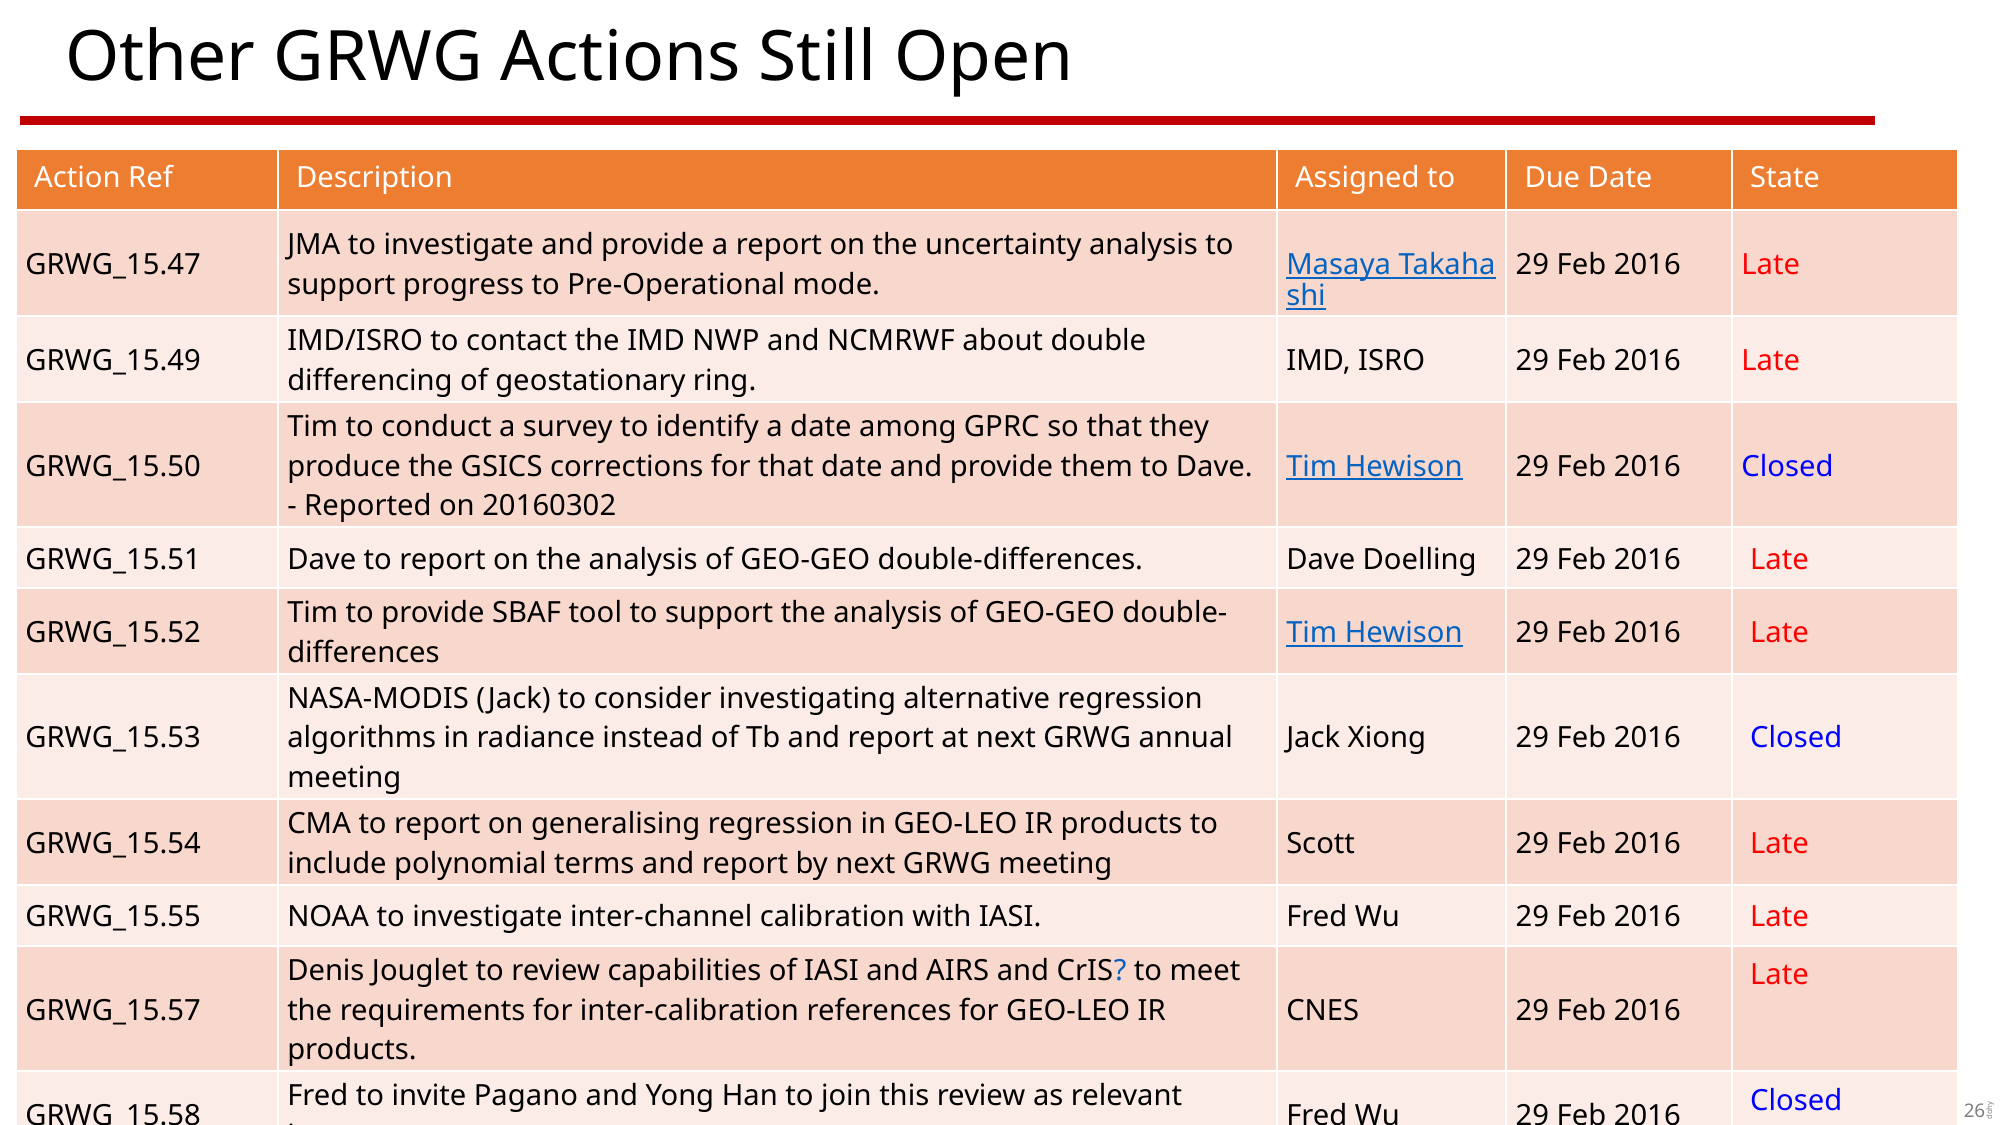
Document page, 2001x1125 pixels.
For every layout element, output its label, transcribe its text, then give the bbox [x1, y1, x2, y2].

table_cell CNES [1278, 947, 1505, 1070]
table_cell Late [1733, 528, 1957, 587]
table_cell GRWG_15.50 [17, 403, 277, 526]
table_cell Late [1733, 317, 1957, 401]
table_cell GRWG_15.53 [17, 675, 277, 798]
table_cell Late [1733, 211, 1957, 315]
table_cell IMD, ISRO [1278, 317, 1505, 401]
table_cell 29 Feb 2016 [1507, 800, 1731, 884]
table_cell Late [1733, 589, 1957, 673]
table_cell Late [1733, 886, 1957, 945]
table_cell NASA-MODIS (Jack) to consider investigating alternative regression algorithms in radiance instead of Tb and report at next GRWG annual meeting [279, 675, 1276, 798]
table_cell GRWG_15.47 [17, 211, 277, 315]
table_cell Tim to conduct a survey to identify a date among GPRC so that they produce the GSICS corrections for that date and provide them to Dave. - Reported on 20160302 [279, 403, 1276, 526]
table_header Action Ref [17, 150, 277, 209]
table_cell 29 Feb 2016 [1507, 317, 1731, 401]
table_cell GRWG_15.51 [17, 528, 277, 587]
table_cell Masaya Takahashi [1278, 211, 1505, 315]
table_cell Fred to invite Pagano and Yong Han to join this review as relevant instrument experts [279, 1072, 1276, 1125]
table_cell Late [1733, 800, 1957, 884]
table_cell Fred Wu [1278, 886, 1505, 945]
table_header Due Date [1507, 150, 1731, 209]
table_cell CMA to report on generalising regression in GEO-LEO IR products to include polynomial terms and report by next GRWG meeting [279, 800, 1276, 884]
table_cell Jack Xiong [1278, 675, 1505, 798]
title Other GRWG Actions Still Open [50, 12, 1775, 103]
table_cell GRWG_15.52 [17, 589, 277, 673]
table_cell Tim to provide SBAF tool to support the analysis of GEO-GEO double-differences [279, 589, 1276, 673]
table_cell Closed [1733, 403, 1957, 526]
table_cell 29 Feb 2016 [1507, 589, 1731, 673]
table_header Assigned to [1278, 150, 1505, 209]
table_cell IMD/ISRO to contact the IMD NWP and NCMRWF about double differencing of geostationary ring. [279, 317, 1276, 401]
table_cell Closed [1733, 1072, 1957, 1125]
table_cell Tim Hewison [1278, 589, 1505, 673]
table_cell Closed [1733, 675, 1957, 798]
table_cell 29 Feb 2016 [1507, 211, 1731, 315]
table_cell GRWG_15.58 [17, 1072, 277, 1125]
table_cell Dave to report on the analysis of GEO-GEO double-differences. [279, 528, 1276, 587]
table_cell GRWG_15.55 [17, 886, 277, 945]
table_cell Denis Jouglet to review capabilities of IASI and AIRS and CrIS? to meet the requirements for inter-calibration references for GEO-LEO IR products. [279, 947, 1276, 1070]
table_cell Late [1733, 947, 1957, 1070]
table_cell 29 Feb 2016 [1507, 947, 1731, 1070]
table_cell 29 Feb 2016 [1507, 1072, 1731, 1125]
table_cell Dave Doelling [1278, 528, 1505, 587]
table_cell NOAA to investigate inter-channel calibration with IASI. [279, 886, 1276, 945]
table_cell Scott [1278, 800, 1505, 884]
table_cell Tim Hewison [1278, 403, 1505, 526]
table_cell JMA to investigate and provide a report on the uncertainty analysis to support progress to Pre-Operational mode. [279, 211, 1276, 315]
table_cell 29 Feb 2016 [1507, 675, 1731, 798]
table_header State [1733, 150, 1957, 209]
table_cell Fred Wu [1278, 1072, 1505, 1125]
table_cell 29 Feb 2016 [1507, 886, 1731, 945]
table_cell 29 Feb 2016 [1507, 403, 1731, 526]
table_header Description [279, 150, 1276, 209]
table_cell GRWG_15.49 [17, 317, 277, 401]
table_cell GRWG_15.57 [17, 947, 277, 1070]
table_cell GRWG_15.54 [17, 800, 277, 884]
table_cell 29 Feb 2016 [1507, 528, 1731, 587]
